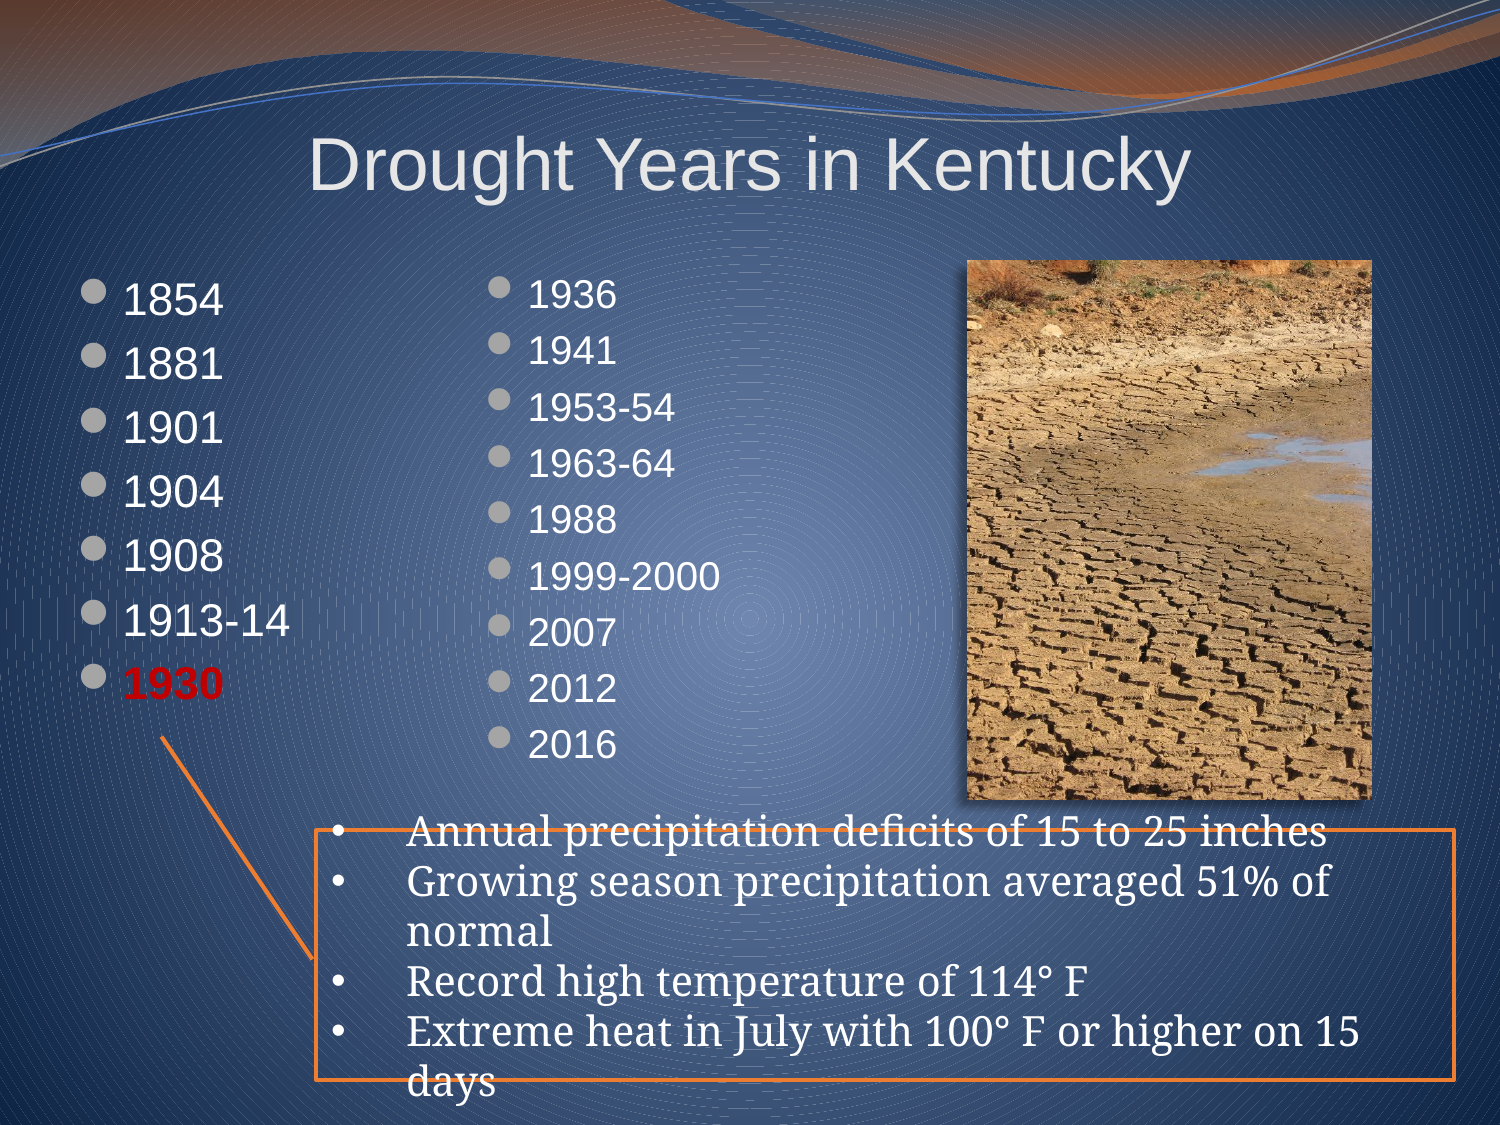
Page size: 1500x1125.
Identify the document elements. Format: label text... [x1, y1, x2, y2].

picture [967, 260, 1373, 801]
title Drought Years in Kentucky [75, 66, 1425, 206]
text_box 1936 1941 1953-54 1963-64 1988 1999-2000 2007 2012 2016 [470, 260, 900, 775]
text_box Annual precipitation deficits of 15 to 25 inches Growing season precipitation averaged 51% of normal Record high temperature of 114° F Extreme heat in July with 100° F or higher on 15 days [159, 735, 1456, 1082]
list 1854 1881 1901 1904 1908 1913-14 1930 [62, 262, 480, 800]
